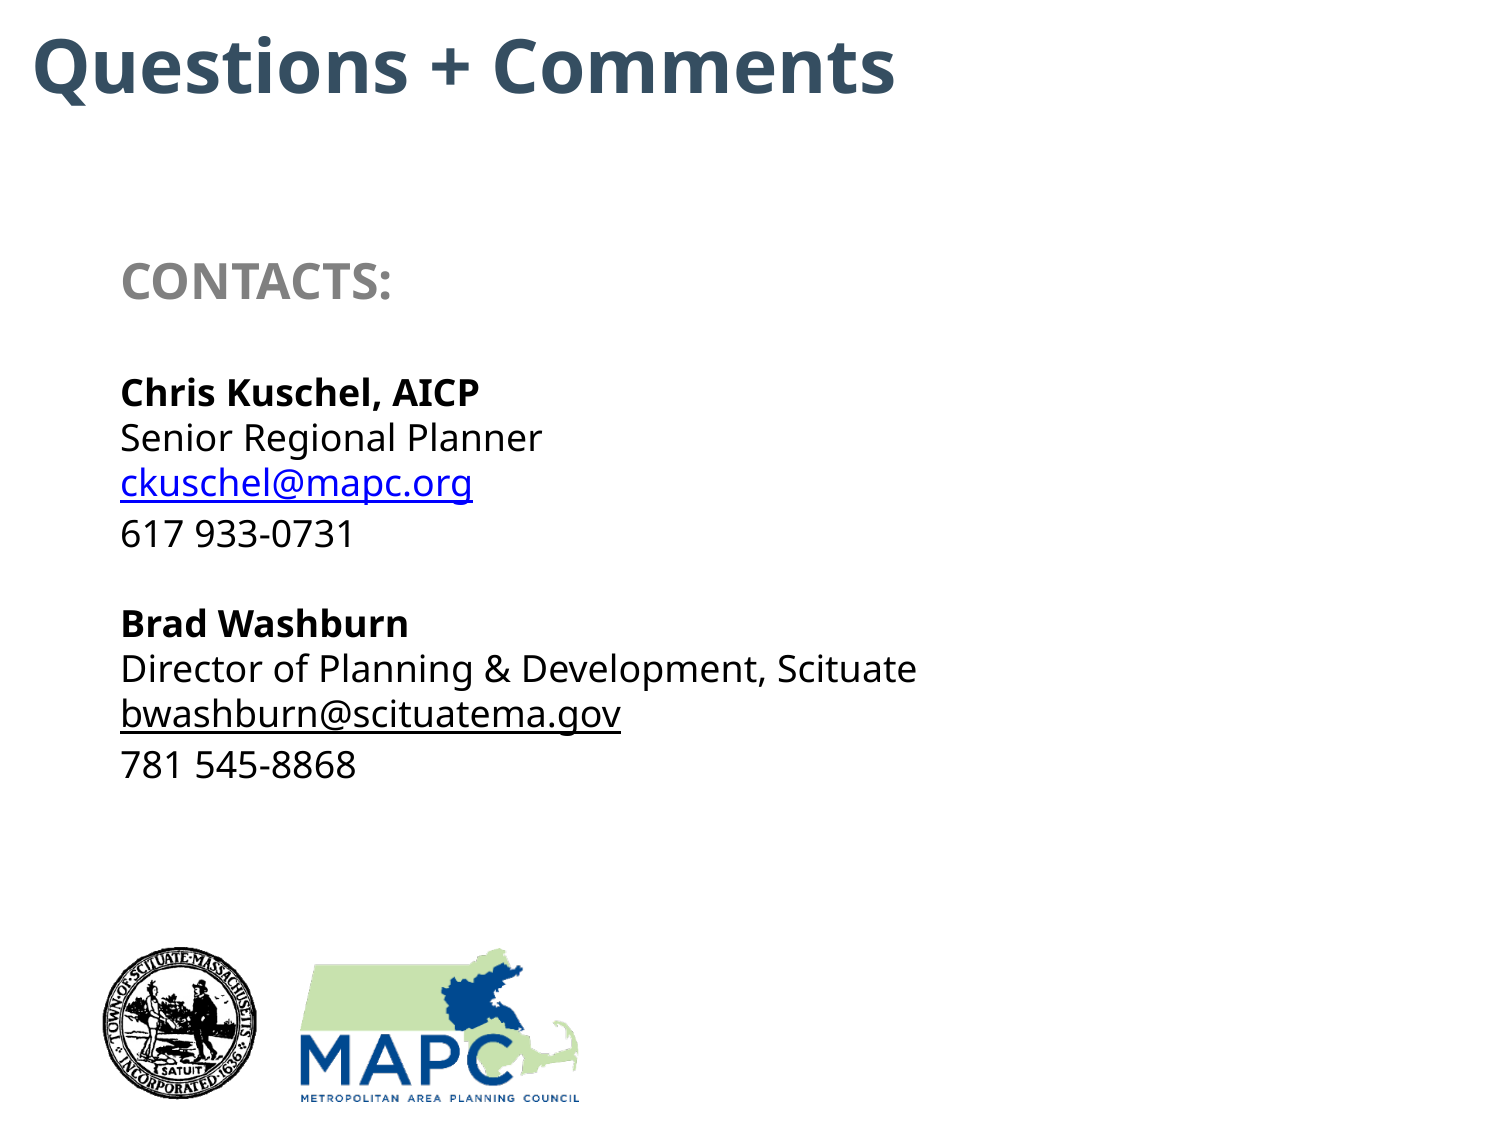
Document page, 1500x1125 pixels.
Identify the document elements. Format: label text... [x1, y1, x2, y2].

text_box Questions + Comments [16, 11, 1393, 117]
picture [300, 947, 579, 1102]
picture [94, 942, 265, 1102]
text_box CONTACTS: Chris Kuschel, AICP Senior Regional Planner ckuschel@mapc.org 617 933-0731 Brad Washburn Director of Planning & Development, Scituate bwashburn@scituatema.gov 781 545-8868 [105, 242, 1105, 794]
